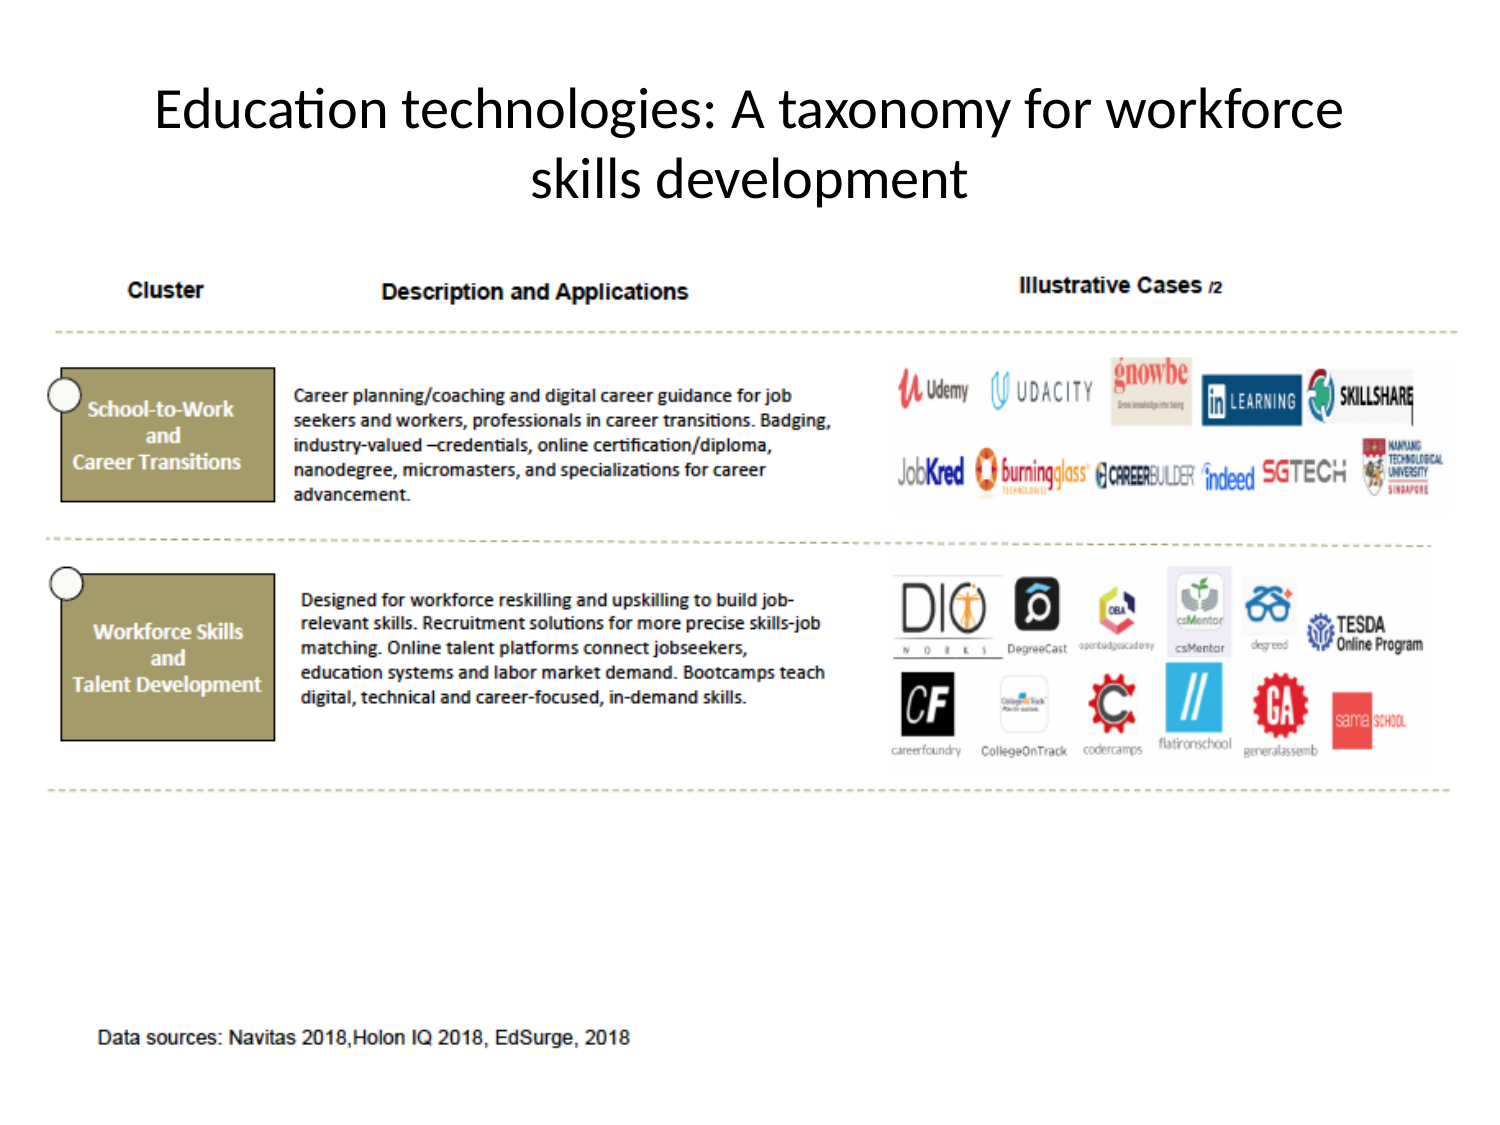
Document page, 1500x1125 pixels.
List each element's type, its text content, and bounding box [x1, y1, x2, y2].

title Education technologies: A taxonomy for workforce skills development [112, 66, 1388, 214]
picture [46, 244, 1462, 1068]
